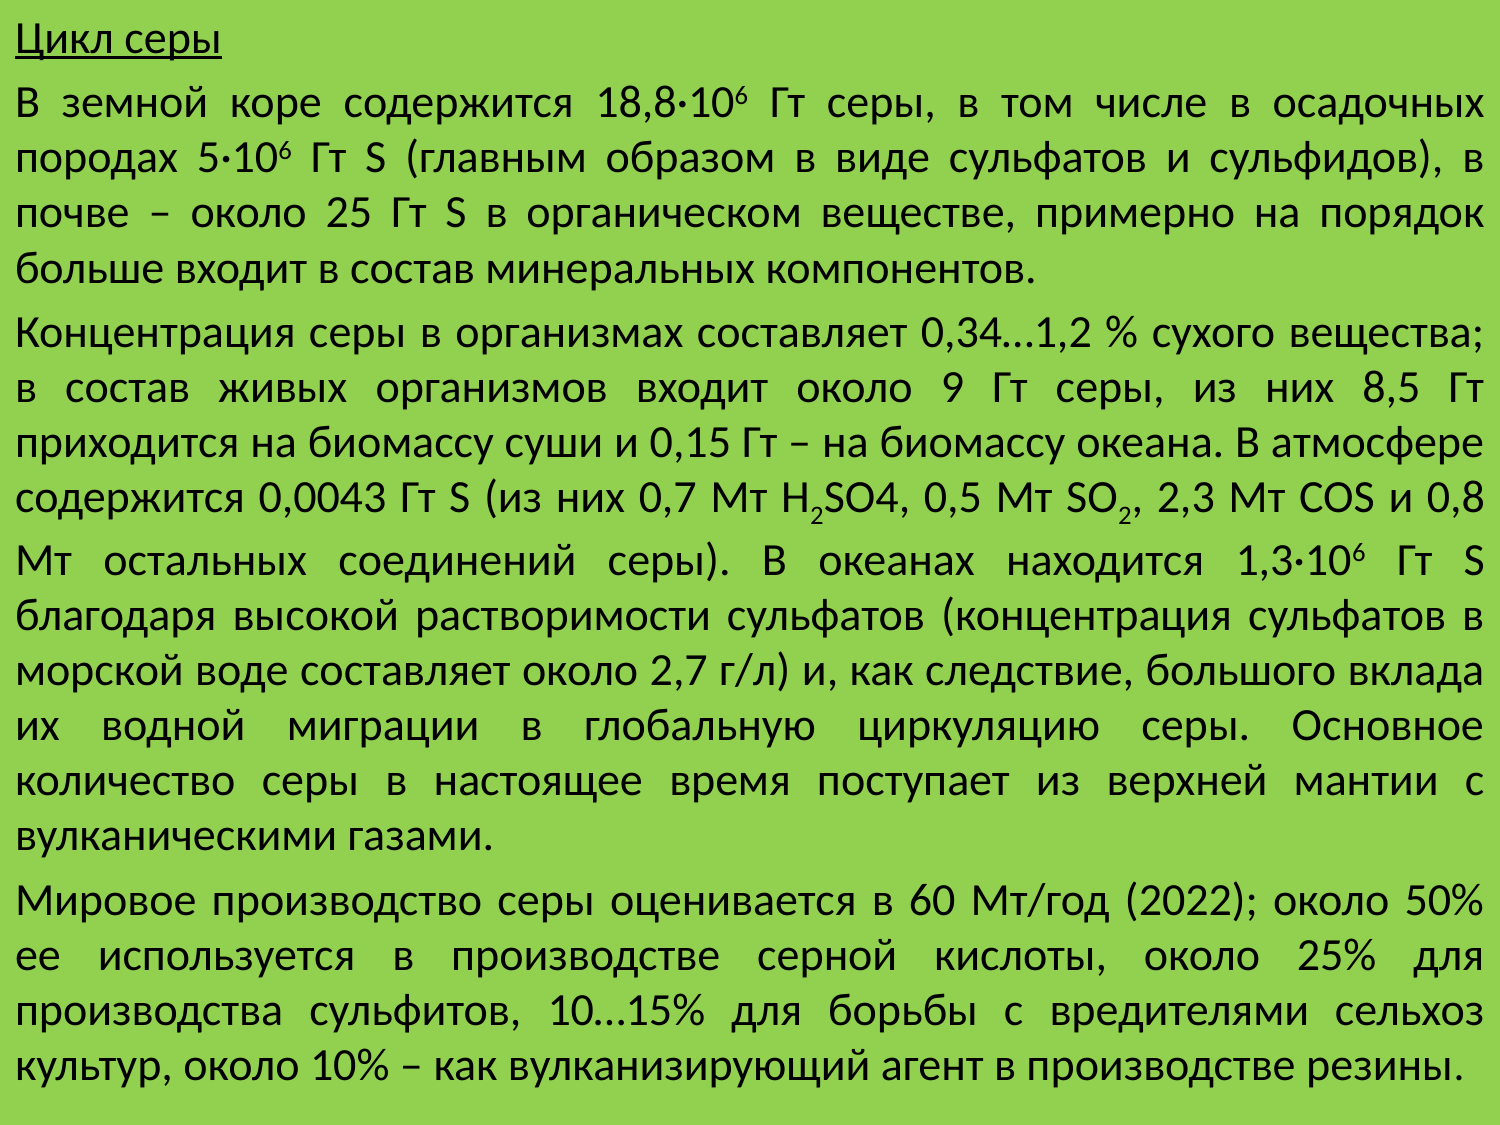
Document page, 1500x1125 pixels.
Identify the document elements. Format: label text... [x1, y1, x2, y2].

list Цикл серы В земной коре содержится 18,8·106 Гт серы, в том числе в осадочных породах 5·106 Гт S (главным образом в виде сульфатов и сульфидов), в почве – около 25 Гт S в органическом веществе, примерно на порядок больше входит в состав минеральных компонентов. Концентрация серы в организмах составляет 0,34…1,2 % сухого вещества; в состав живых организмов входит около 9 Гт серы, из них 8,5 Гт приходится на биомассу суши и 0,15 Гт – на биомассу океана. В атмосфере содержится 0,0043 Гт S (из них 0,7 Мт H2SO4, 0,5 Mт SO2, 2,3 Мт COS и 0,8 Мт остальных соединений серы). В океанах находится 1,3·106 Гт S благодаря высокой растворимости сульфатов (концентрация сульфатов в морской воде составляет около 2,7 г/л) и, как следствие, большого вклада их водной миграции в глобальную циркуляцию серы. Основное количество серы в настоящее время поступает из верхней мантии с вулканическими газами. Мировое производство серы оценивается в 60 Мт/год (2022); около 50% ее используется в производстве серной кислоты, около 25% для производства сульфитов, 10…15% для борьбы с вредителями сельхоз культур, около 10% – как вулканизирующий агент в производстве резины. [0, 0, 1500, 1125]
